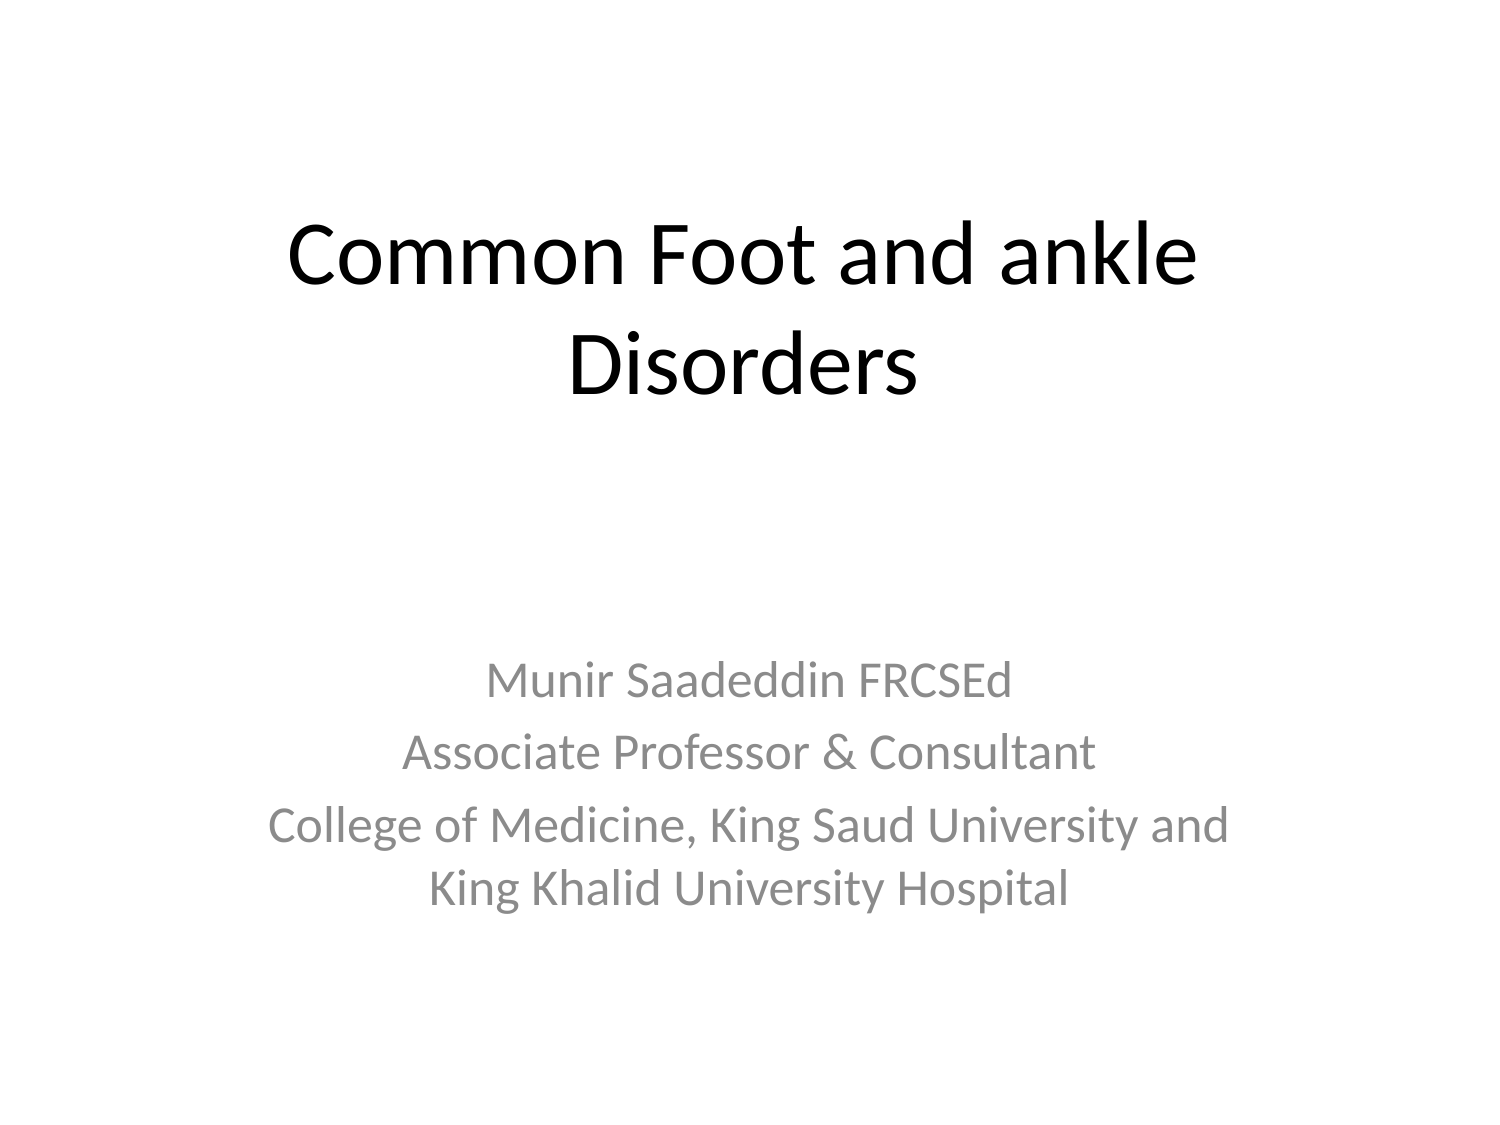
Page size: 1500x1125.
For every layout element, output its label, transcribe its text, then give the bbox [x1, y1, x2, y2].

subtitle Munir Saadeddin FRCSEd Associate Professor & Consultant College of Medicine, King Saud University and King Khalid University Hospital [225, 637, 1275, 925]
title Common Foot and ankle Disorders [100, 137, 1388, 468]
